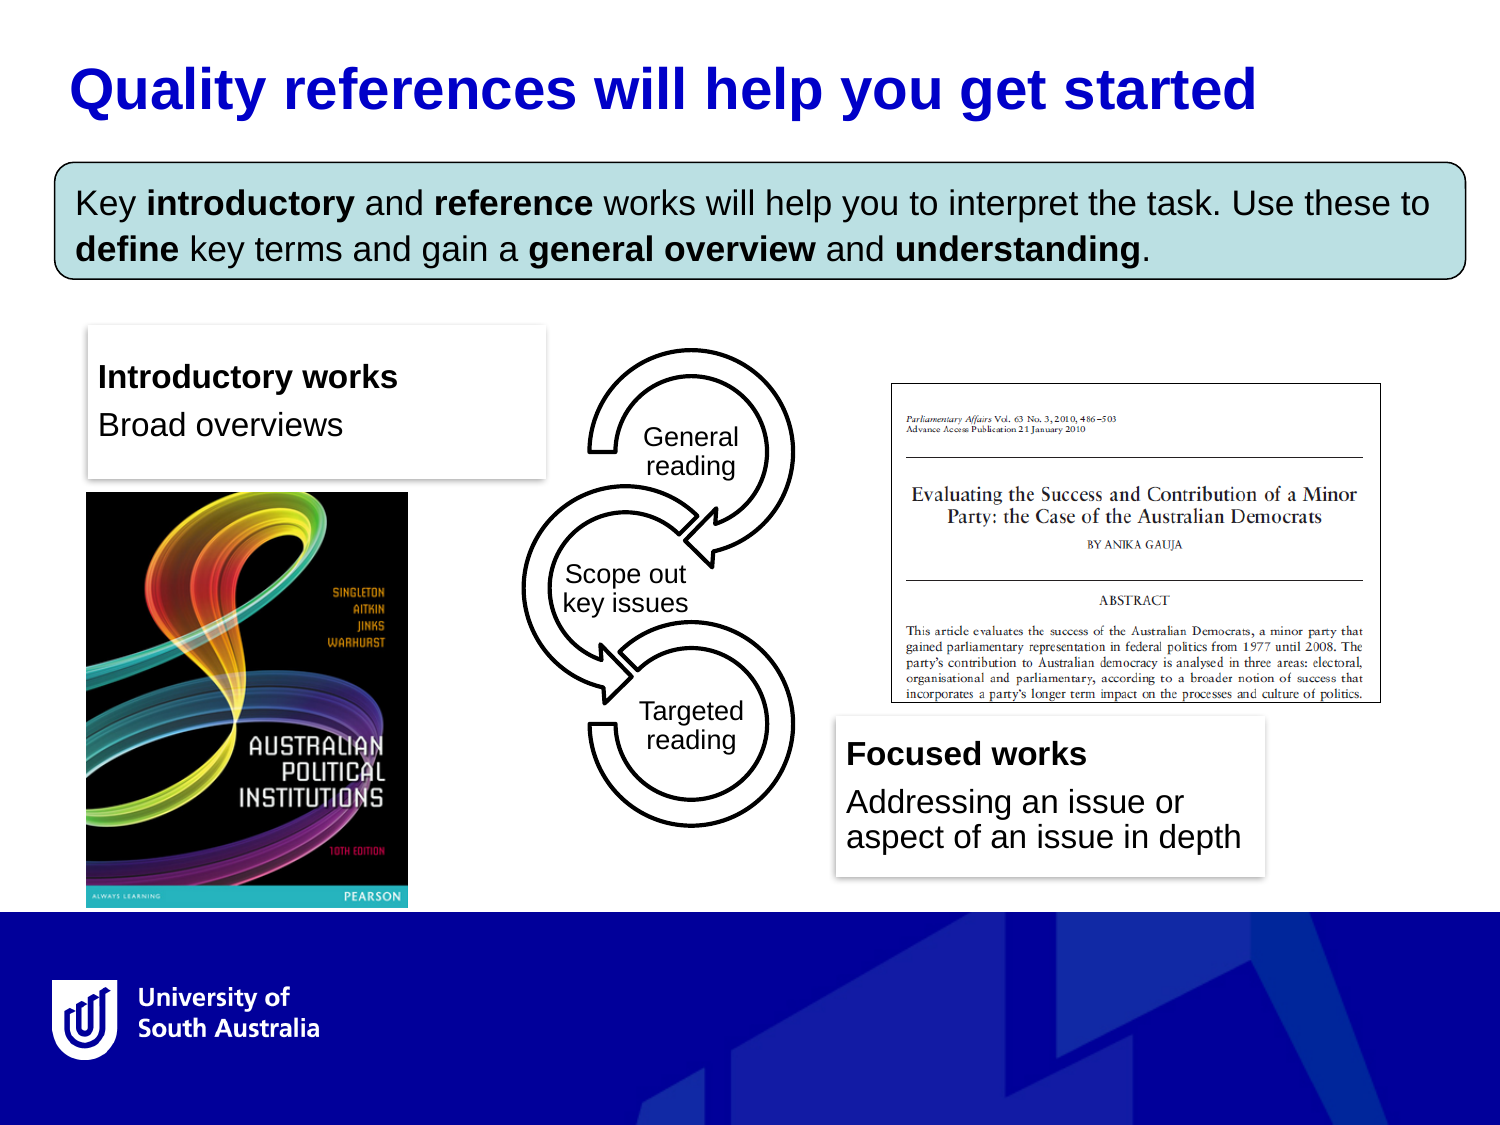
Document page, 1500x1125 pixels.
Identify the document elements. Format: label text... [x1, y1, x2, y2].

picture [0, 912, 1500, 1125]
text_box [759, 716, 1342, 877]
list Quality references will help you get started [54, 43, 1466, 154]
picture [85, 492, 408, 908]
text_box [54, 325, 580, 479]
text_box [222, 333, 1095, 826]
text_box Key introductory and reference works will help you to interpret the task. Use these to define key terms and gain a general overview and understanding. [54, 162, 1466, 280]
picture [890, 383, 1381, 704]
